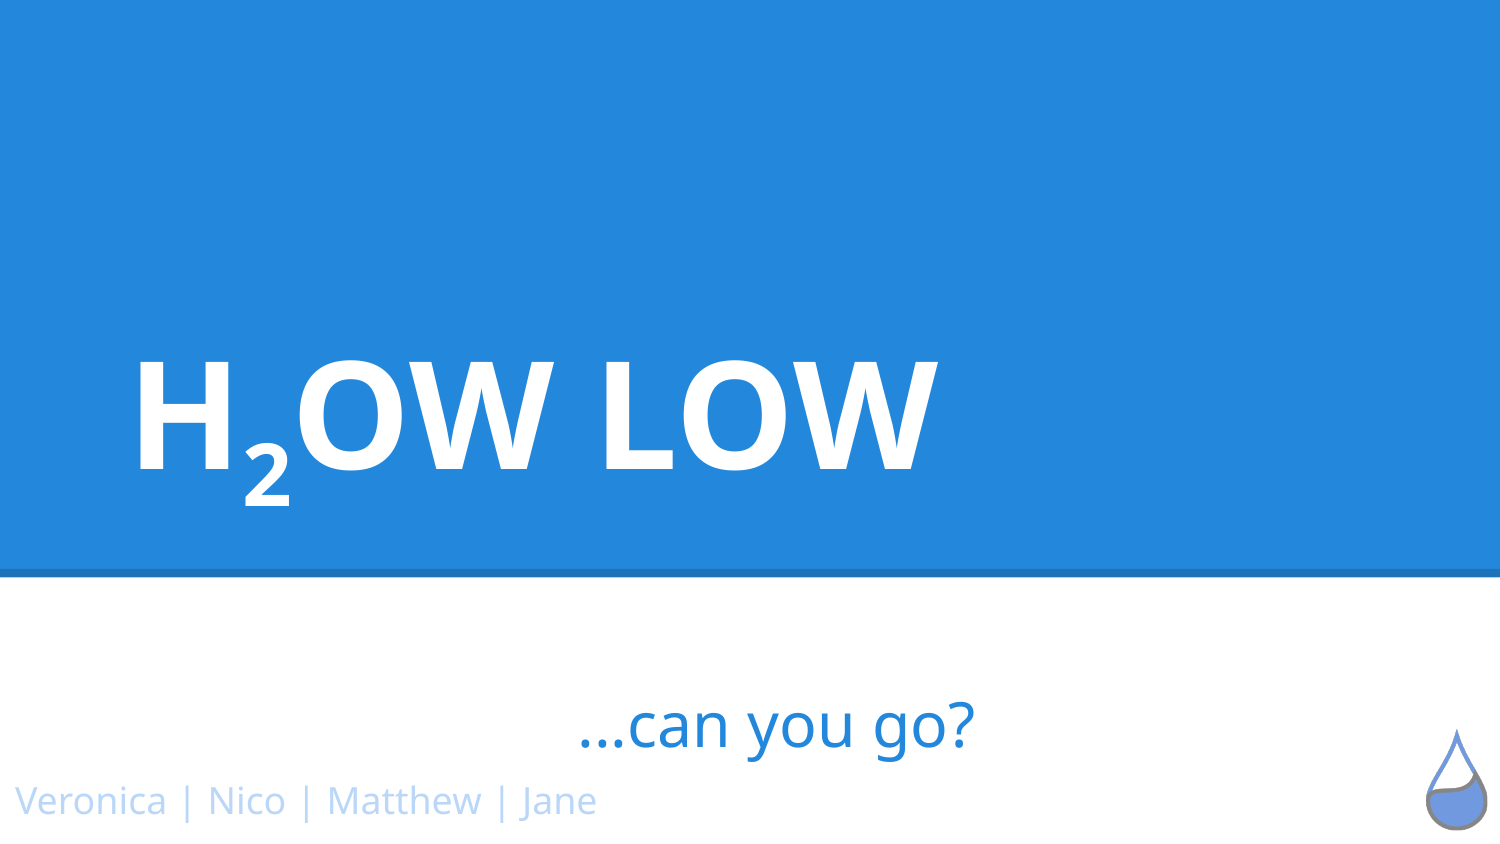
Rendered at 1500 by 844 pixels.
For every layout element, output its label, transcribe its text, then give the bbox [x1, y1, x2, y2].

picture [1424, 727, 1488, 833]
text_box ...can you go? [112, 594, 1388, 722]
text_box H2OW LOW [112, 268, 1388, 540]
text_box Veronica | Nico | Matthew | Jane [0, 762, 648, 844]
